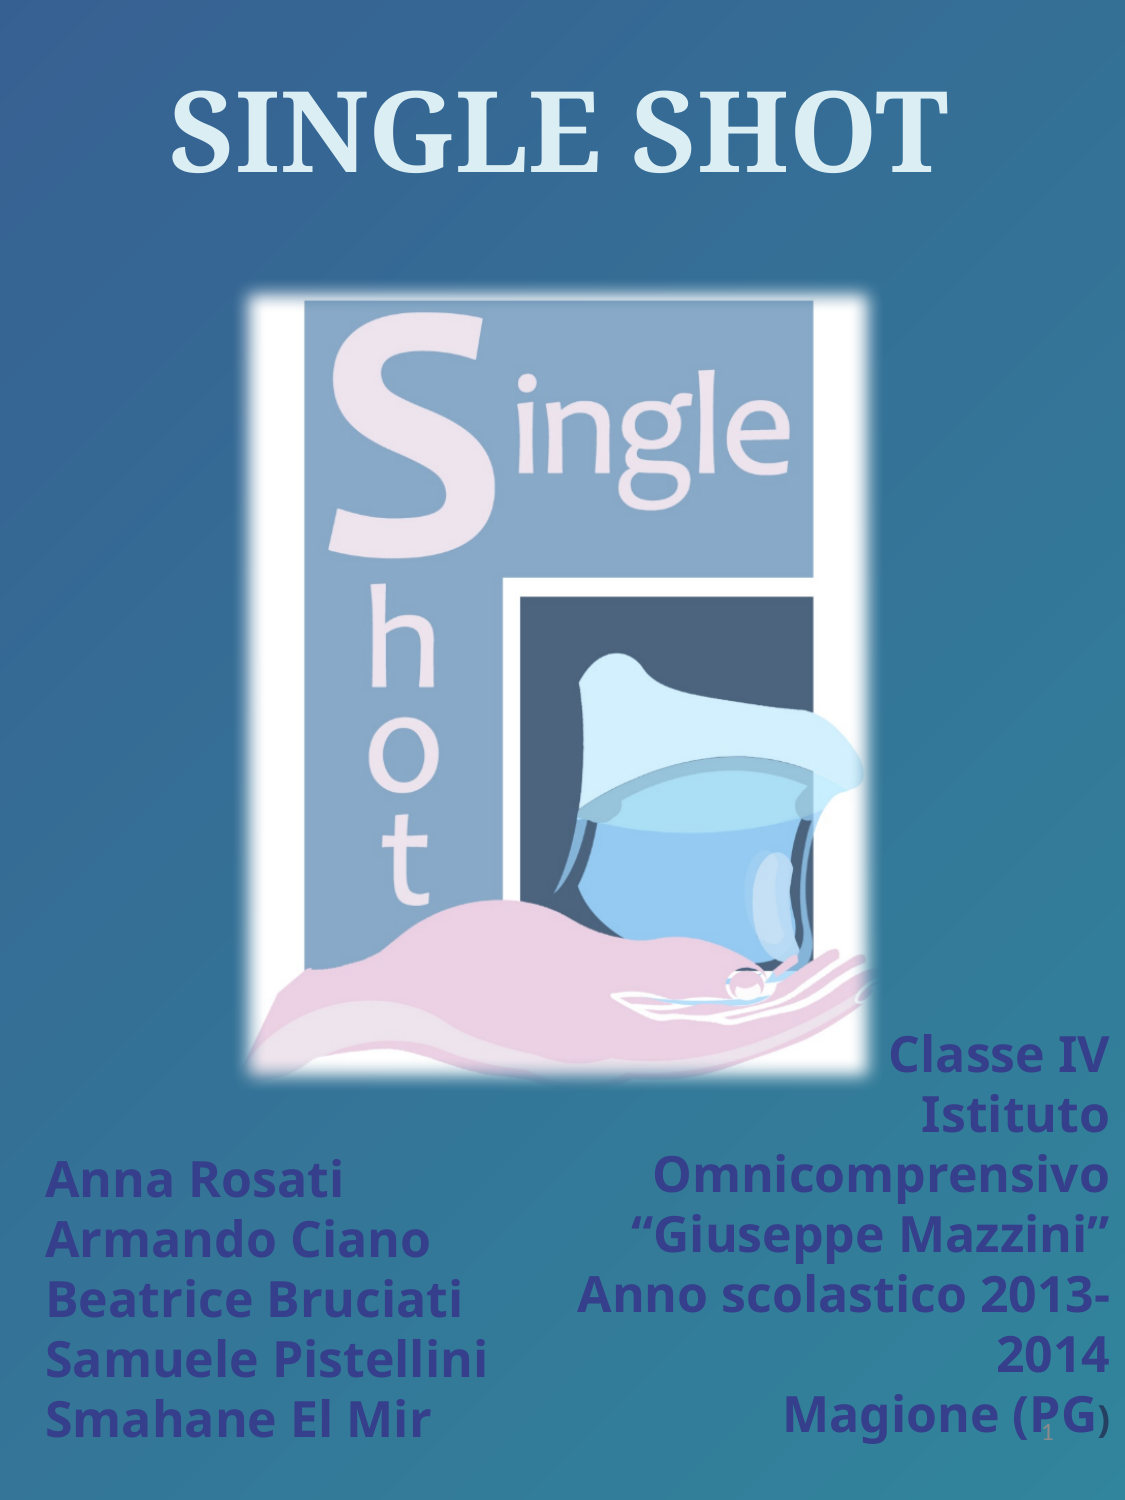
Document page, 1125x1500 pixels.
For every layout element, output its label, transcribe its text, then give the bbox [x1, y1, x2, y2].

picture [231, 277, 886, 1093]
slide_number 1 [806, 1390, 1069, 1471]
text_box Anna Rosati Armando Ciano Beatrice Bruciati Samuele Pistellini Smahane El Mir [30, 1139, 504, 1455]
text_box Classe IV Istituto Omnicomprensivo “Giuseppe Mazzini” Anno scolastico 2013-2014 Magione (PG) [551, 1015, 1125, 1495]
text_box SINGLE SHOT [154, 53, 965, 203]
